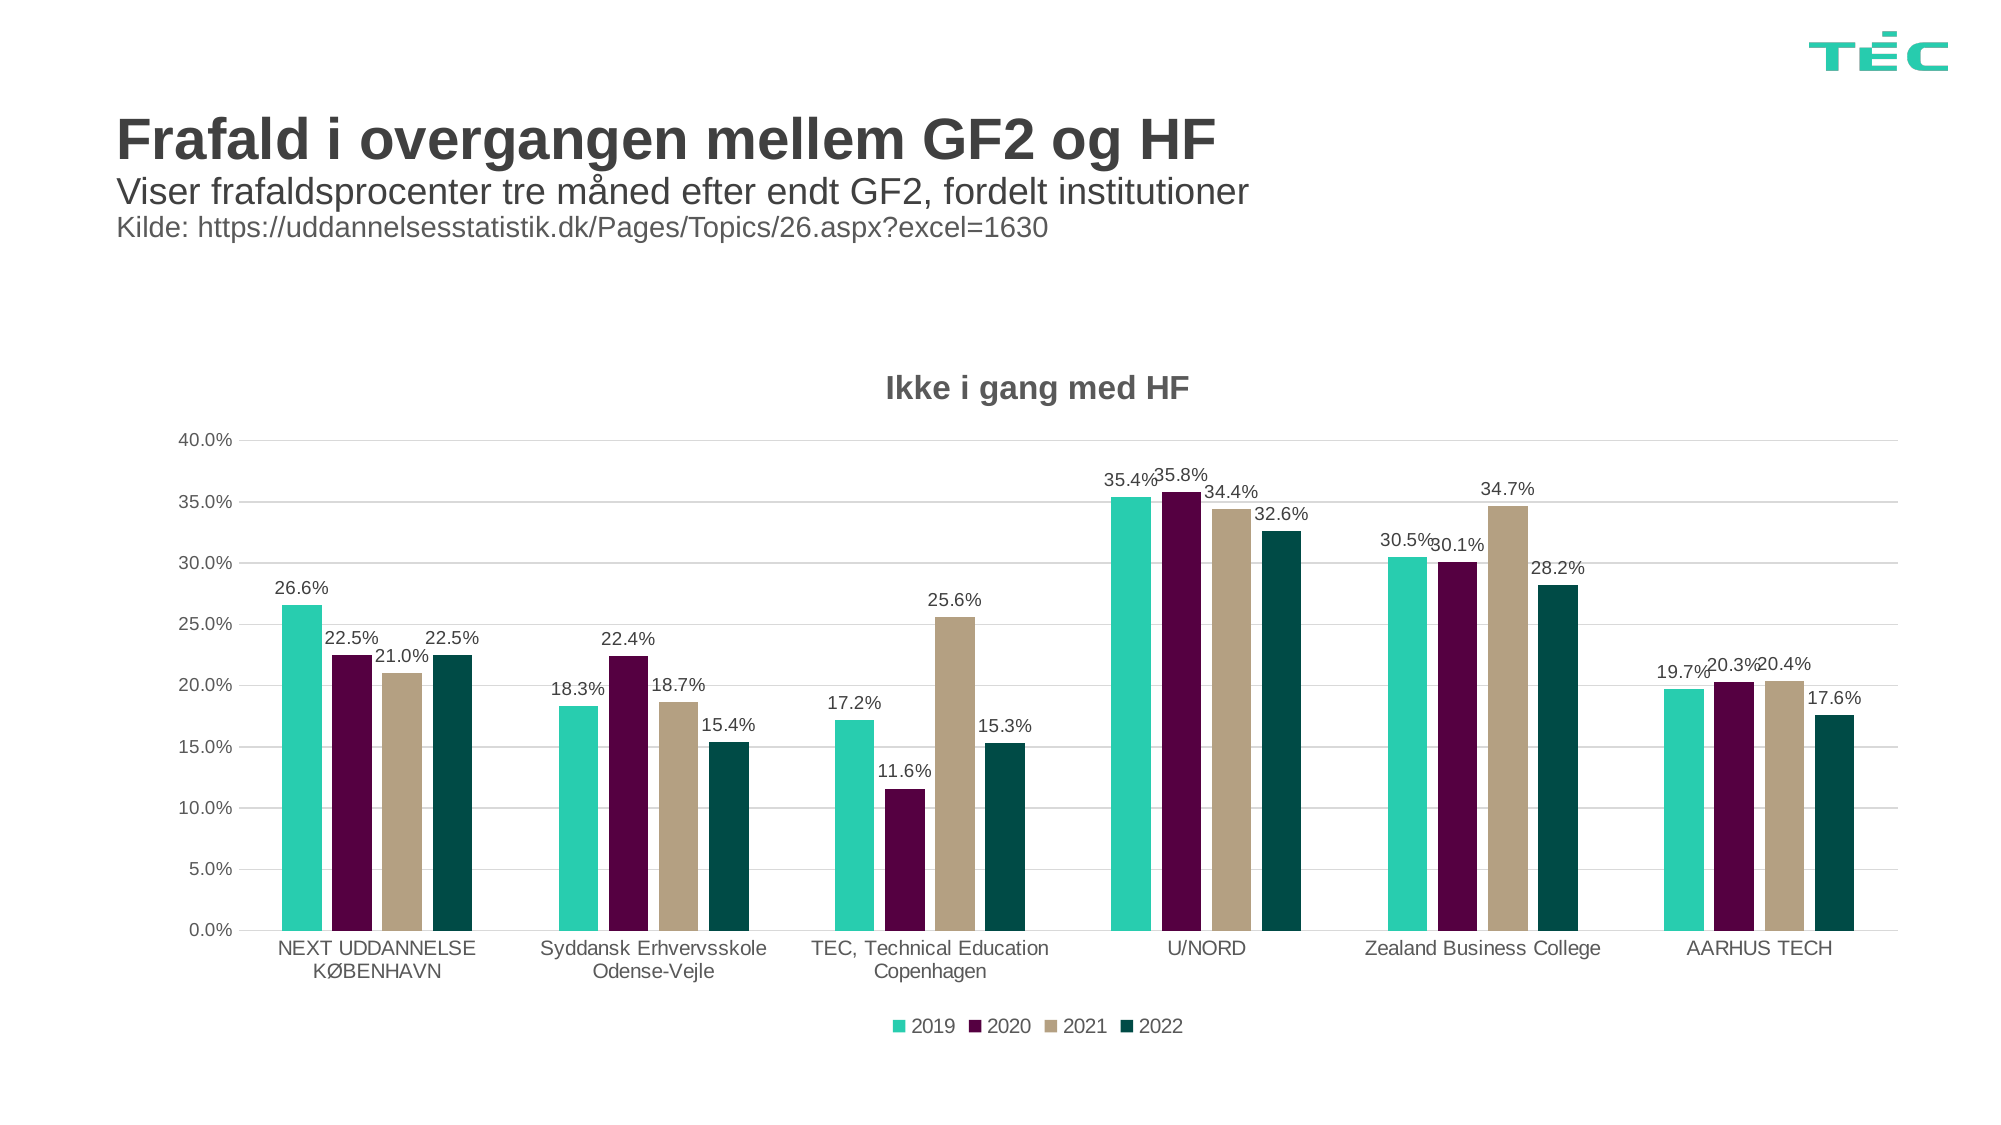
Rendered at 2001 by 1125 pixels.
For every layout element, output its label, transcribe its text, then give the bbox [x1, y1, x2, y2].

picture [1809, 31, 1948, 71]
title Frafald i overgangen mellem GF2 og HF Viser frafaldsprocenter tre måned efter endt GF2, fordelt institutioner Kilde: https://uddannelsesstatistik.dk/Pages/Topics/26.aspx?excel=1630 [101, 101, 1879, 278]
chart [142, 337, 1934, 1044]
